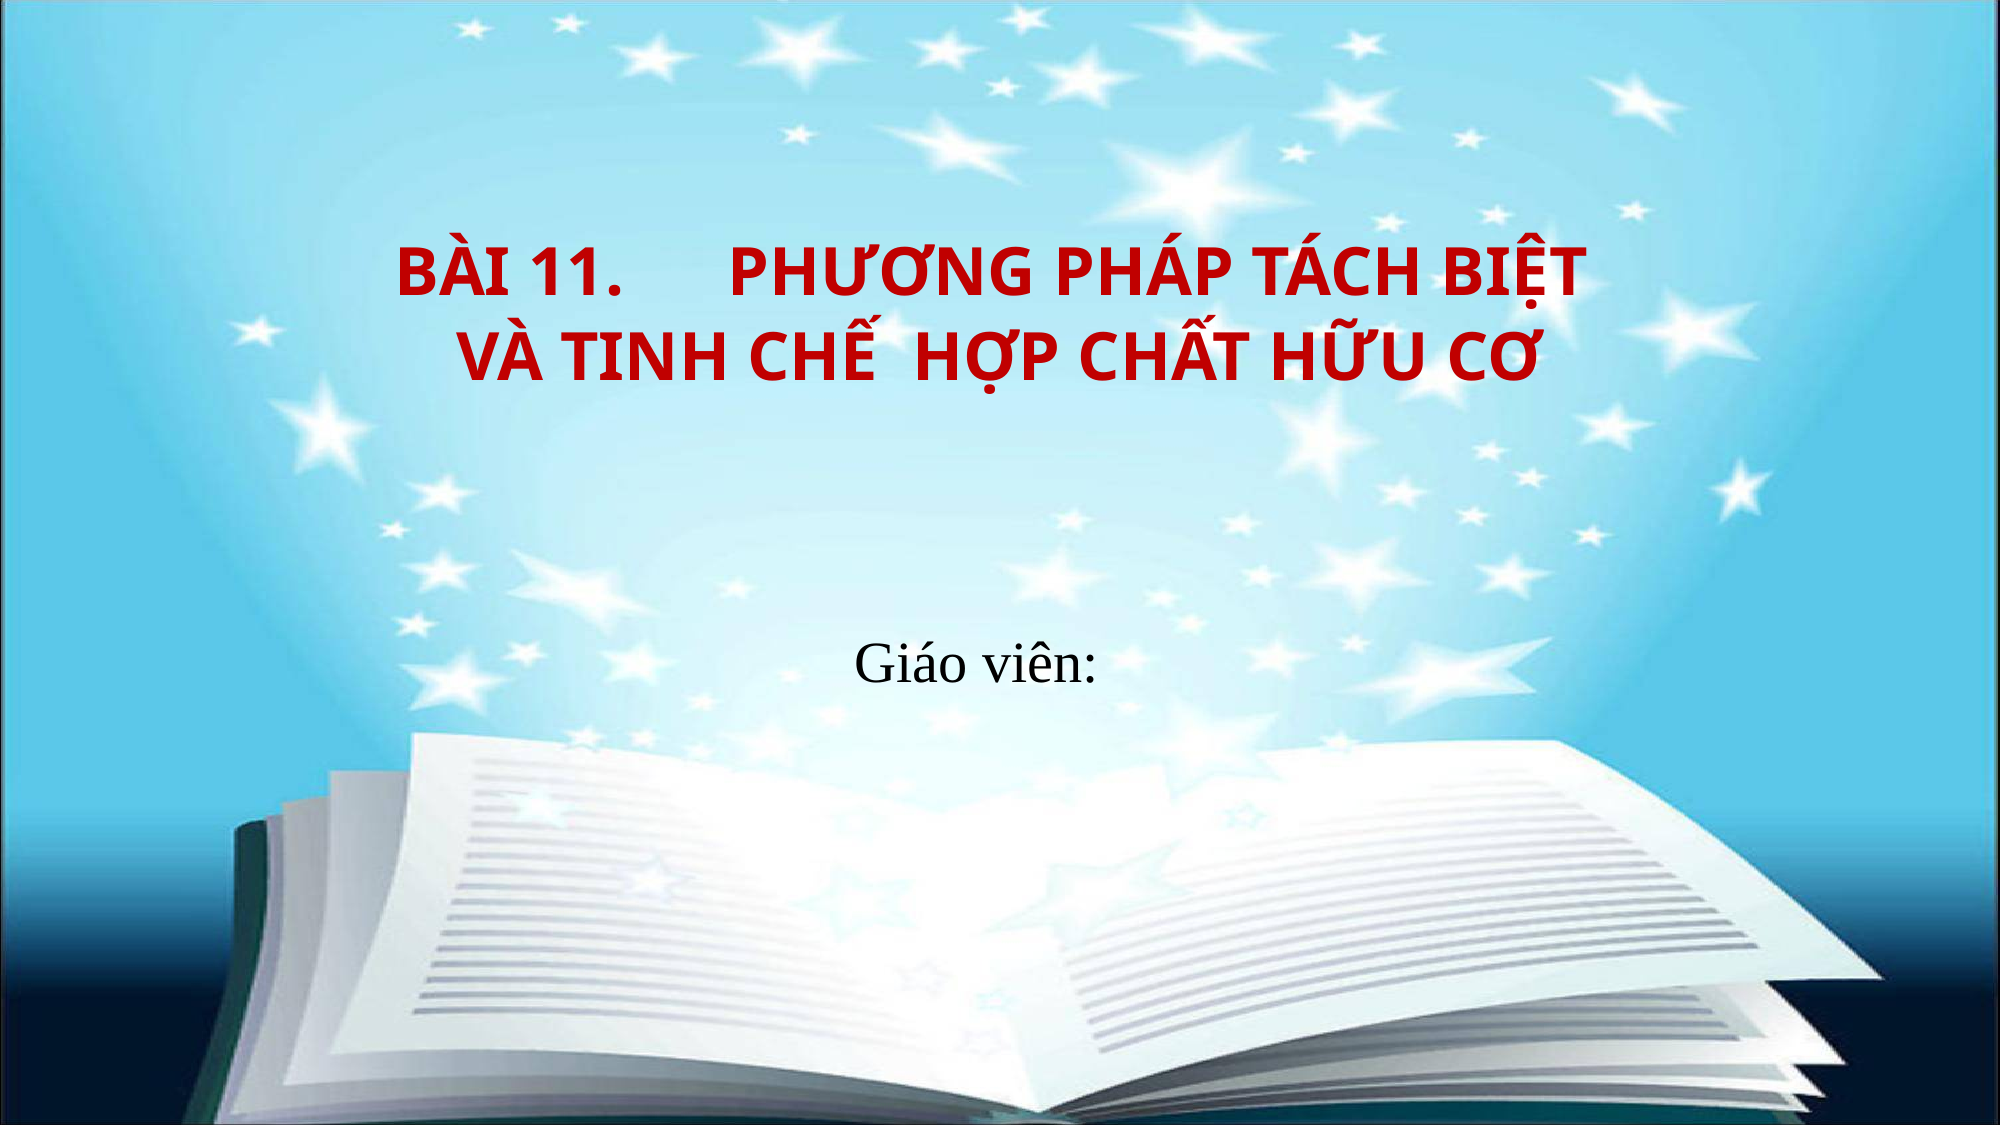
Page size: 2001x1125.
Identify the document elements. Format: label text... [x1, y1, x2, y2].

subtitle Giáo viên: [276, 616, 1678, 703]
title BÀI 11. PHƯƠNG PHÁP TÁCH BIỆT VÀ TINH CHẾ HỢP CHẤT HỮU CƠ [149, 217, 1851, 400]
picture [0, 0, 2000, 1125]
